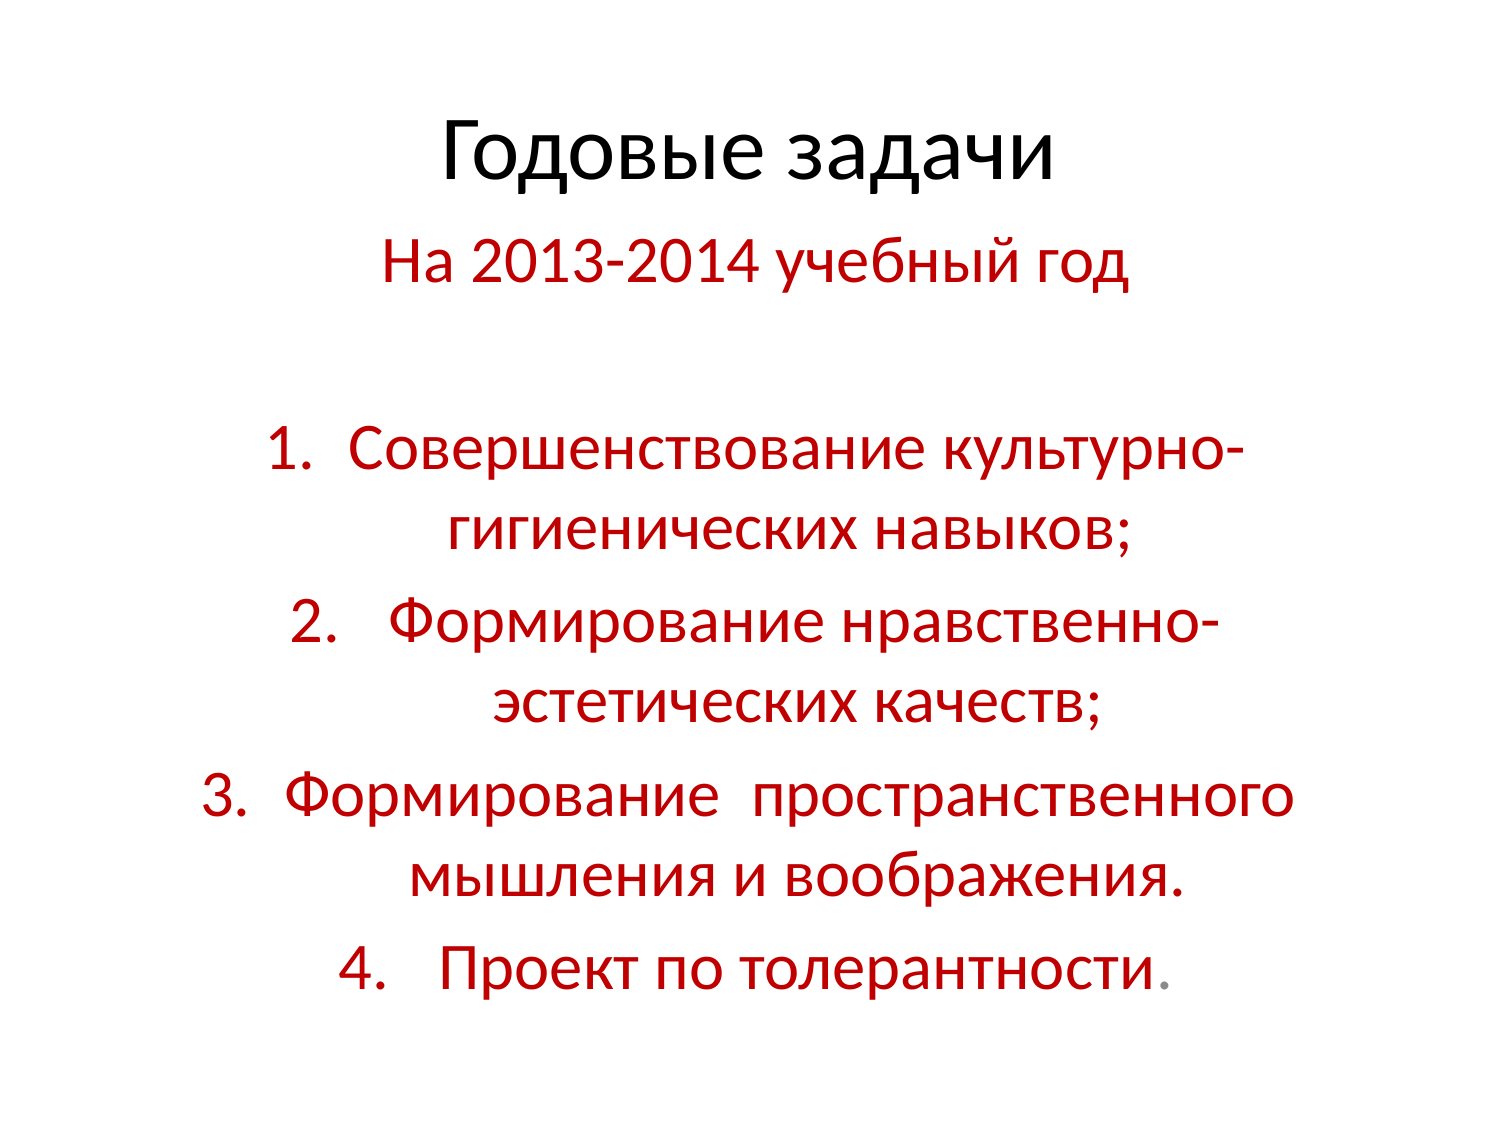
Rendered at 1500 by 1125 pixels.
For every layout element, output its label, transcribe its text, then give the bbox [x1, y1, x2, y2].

subtitle На 2013-2014 учебный год Совершенствование культурно-гигиенических навыков; Формирование нравственно-эстетических качеств; Формирование пространственного мышления и воображения. Проект по толерантности. [123, 208, 1388, 1047]
title Годовые задачи [112, 78, 1388, 209]
